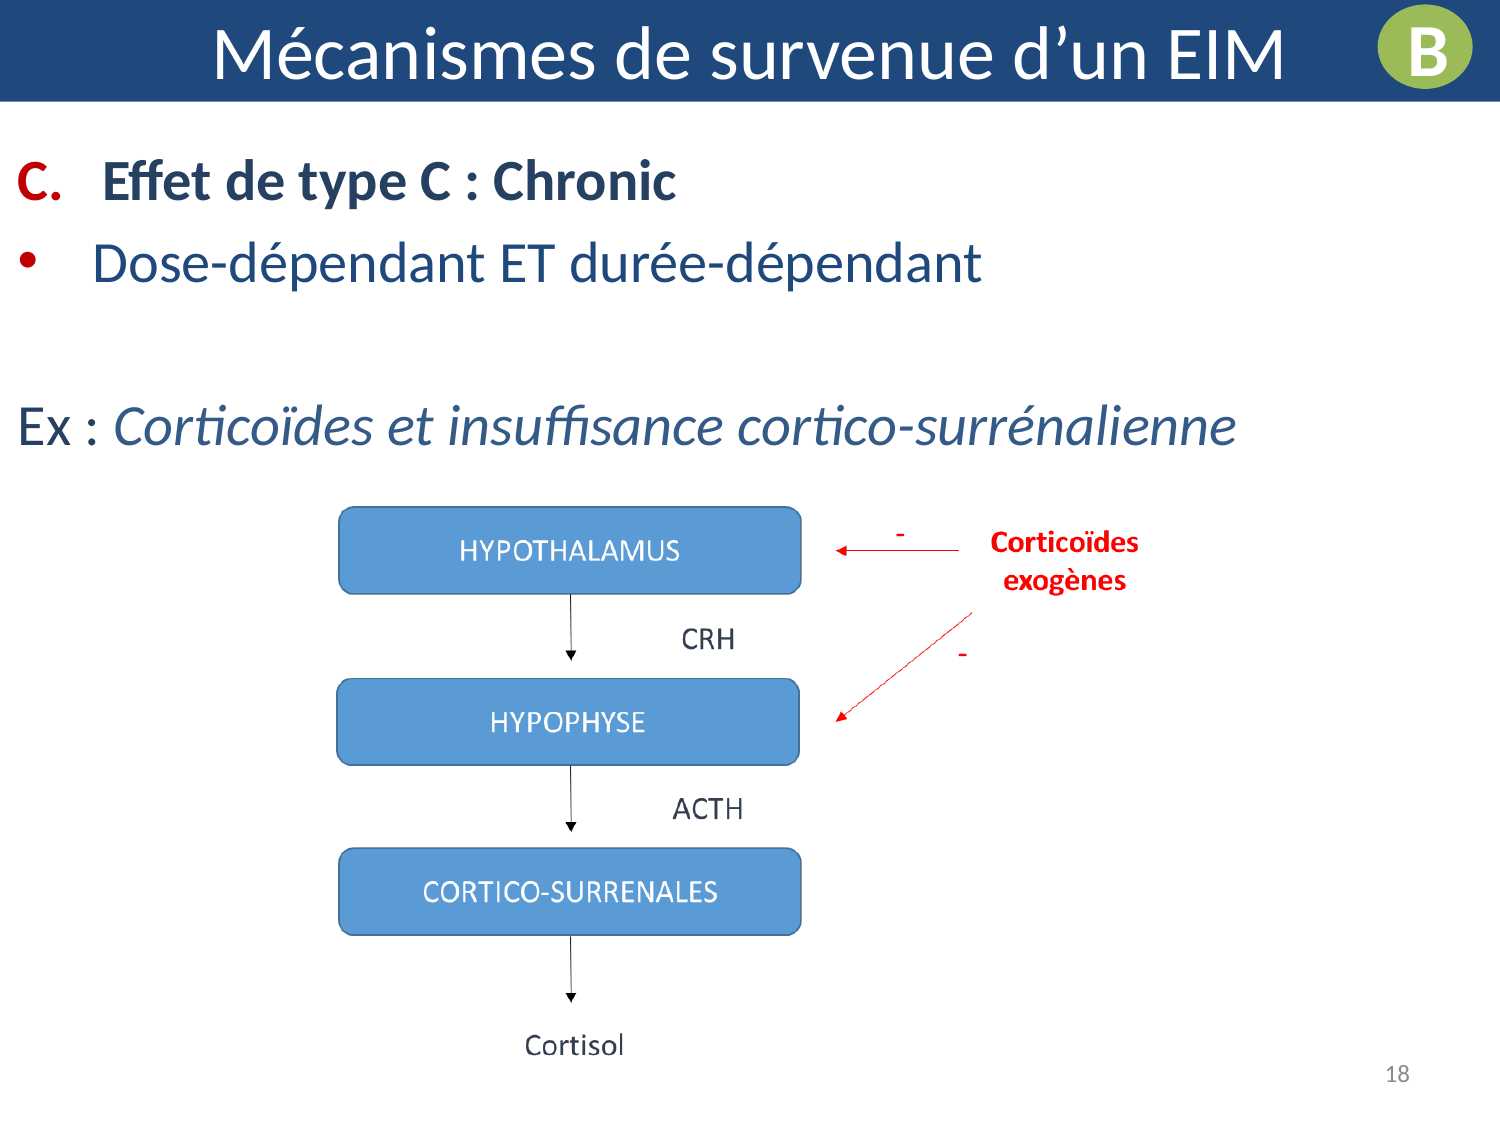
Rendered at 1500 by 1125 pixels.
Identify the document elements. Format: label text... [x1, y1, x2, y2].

picture [336, 482, 1188, 1083]
slide_number 18 [1074, 1042, 1425, 1103]
text_box Mécanismes de survenue d’un EIM [0, 0, 1500, 102]
text_box B [1377, 4, 1473, 89]
text_box Effet de type C : Chronic Dose-dépendant ET durée-dépendant Ex : Corticoïdes et insuffisance cortico-surrénalienne [2, 134, 1385, 873]
